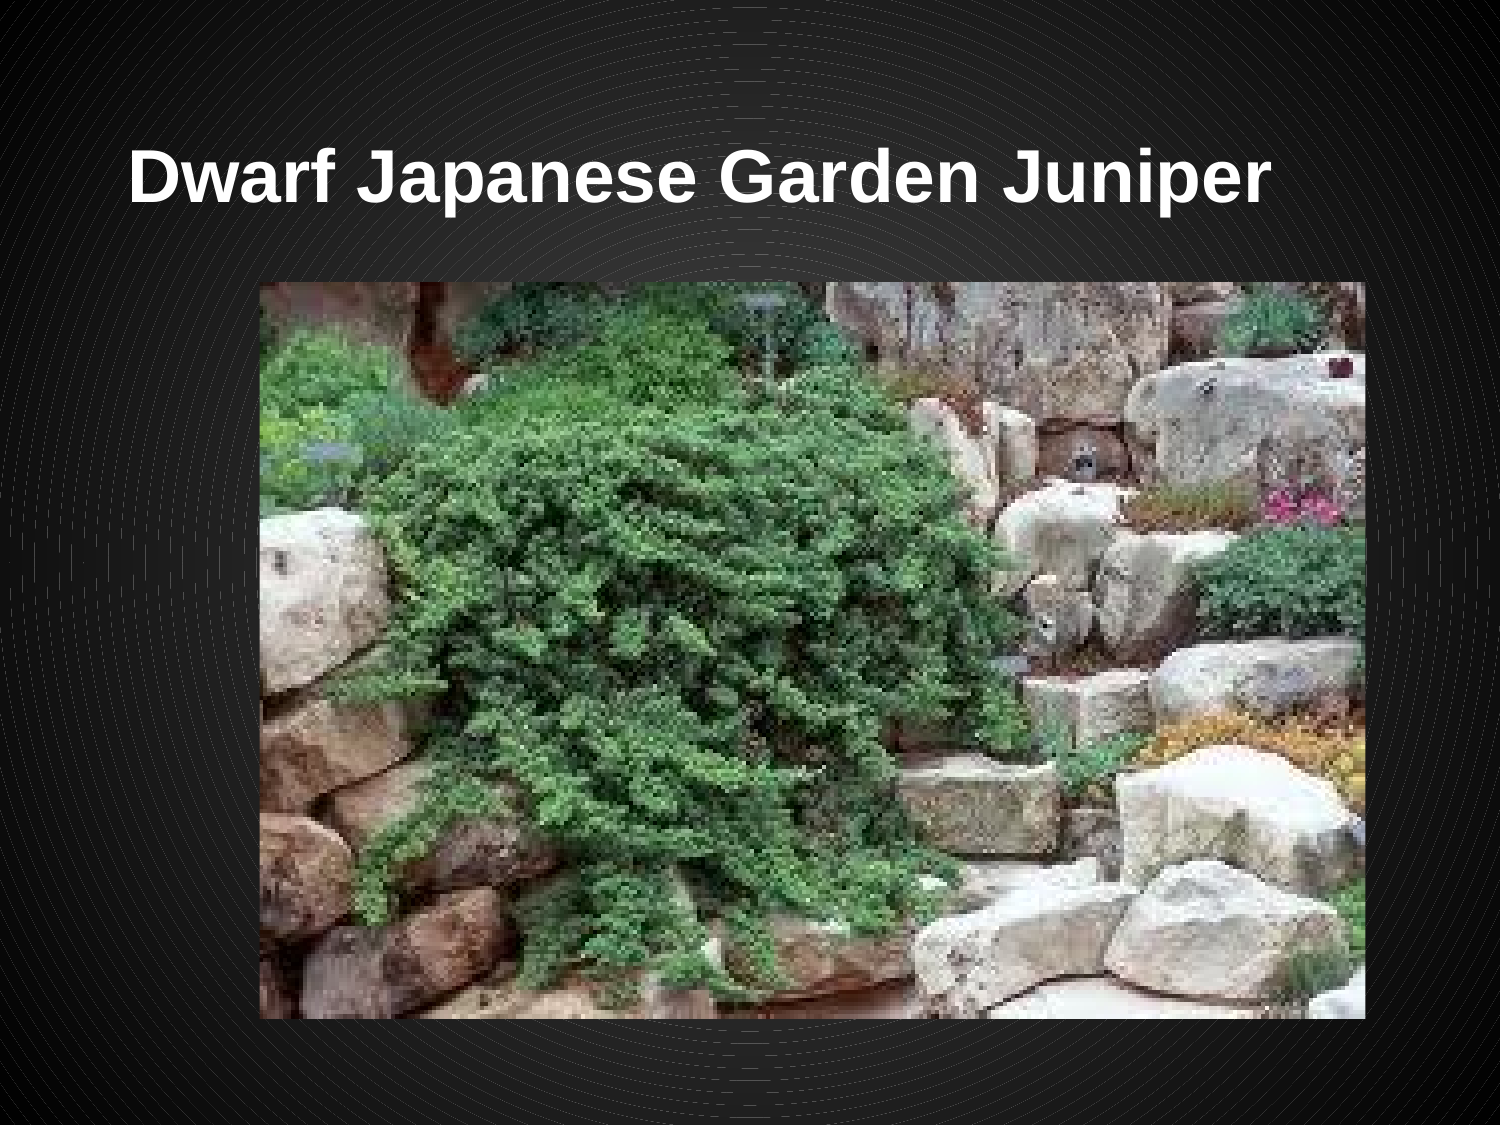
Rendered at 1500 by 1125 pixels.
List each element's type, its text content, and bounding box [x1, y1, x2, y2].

text_box [259, 282, 1366, 1019]
title Dwarf Japanese Garden Juniper [75, 45, 1425, 233]
